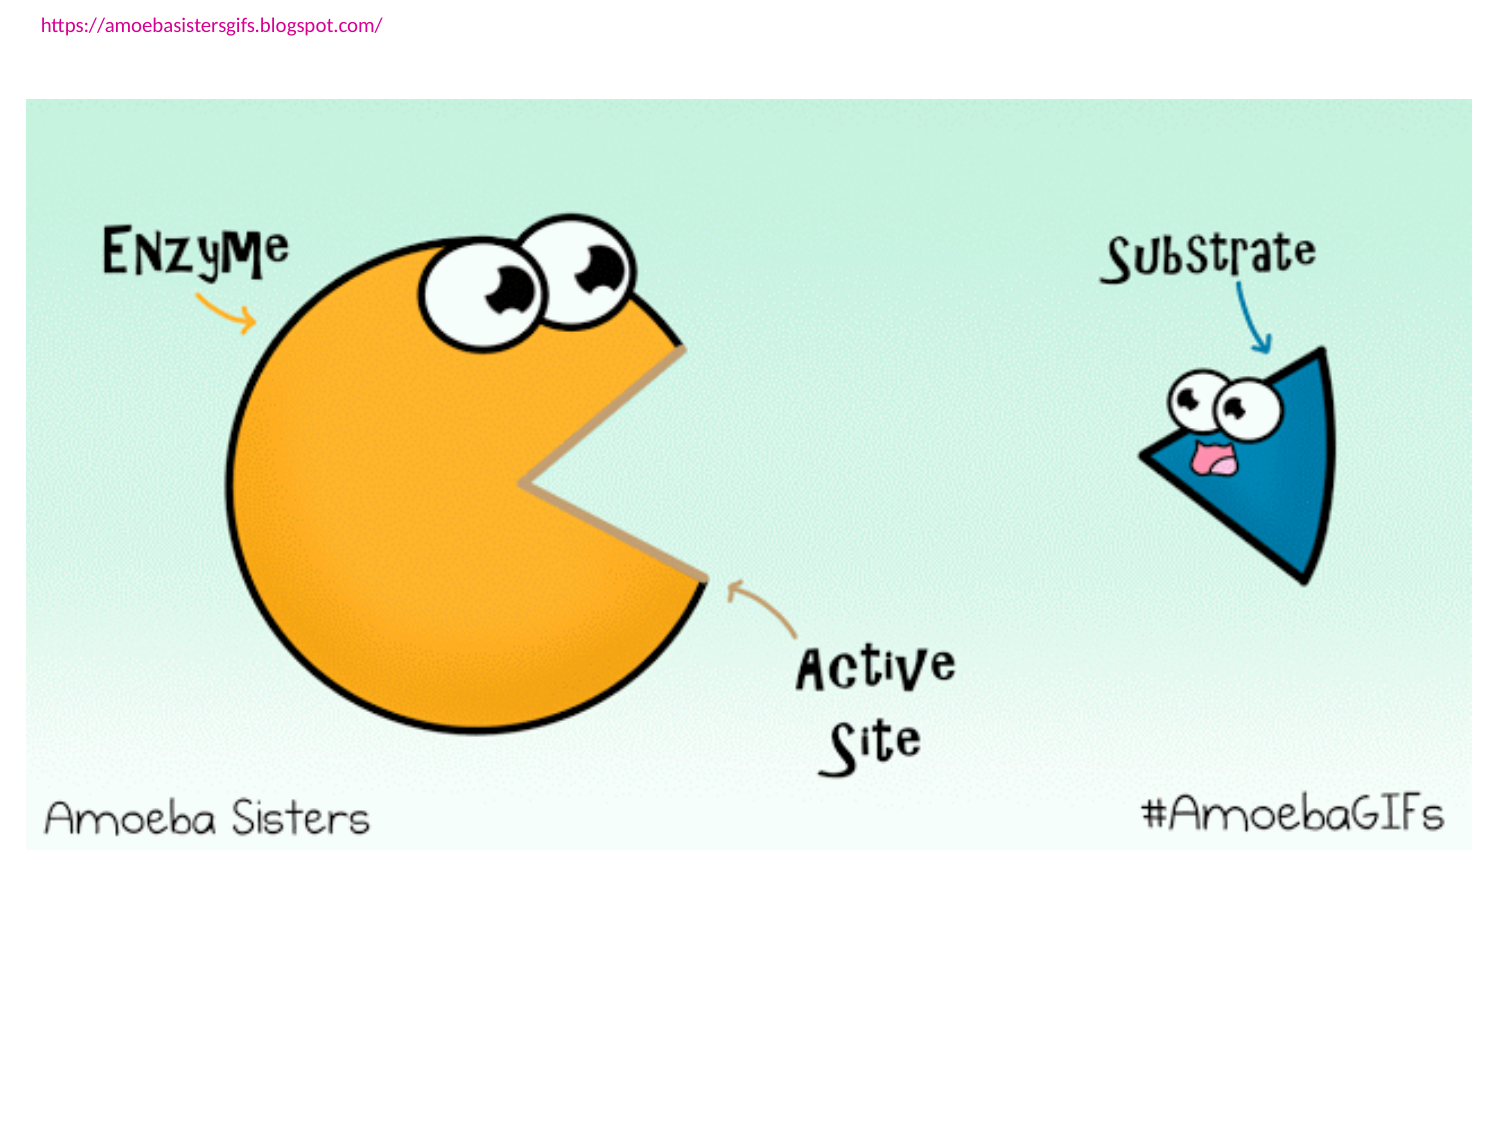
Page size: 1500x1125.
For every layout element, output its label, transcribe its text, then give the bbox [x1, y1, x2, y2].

picture [25, 99, 1472, 851]
text_box https://amoebasistersgifs.blogspot.com/ [25, 4, 776, 45]
